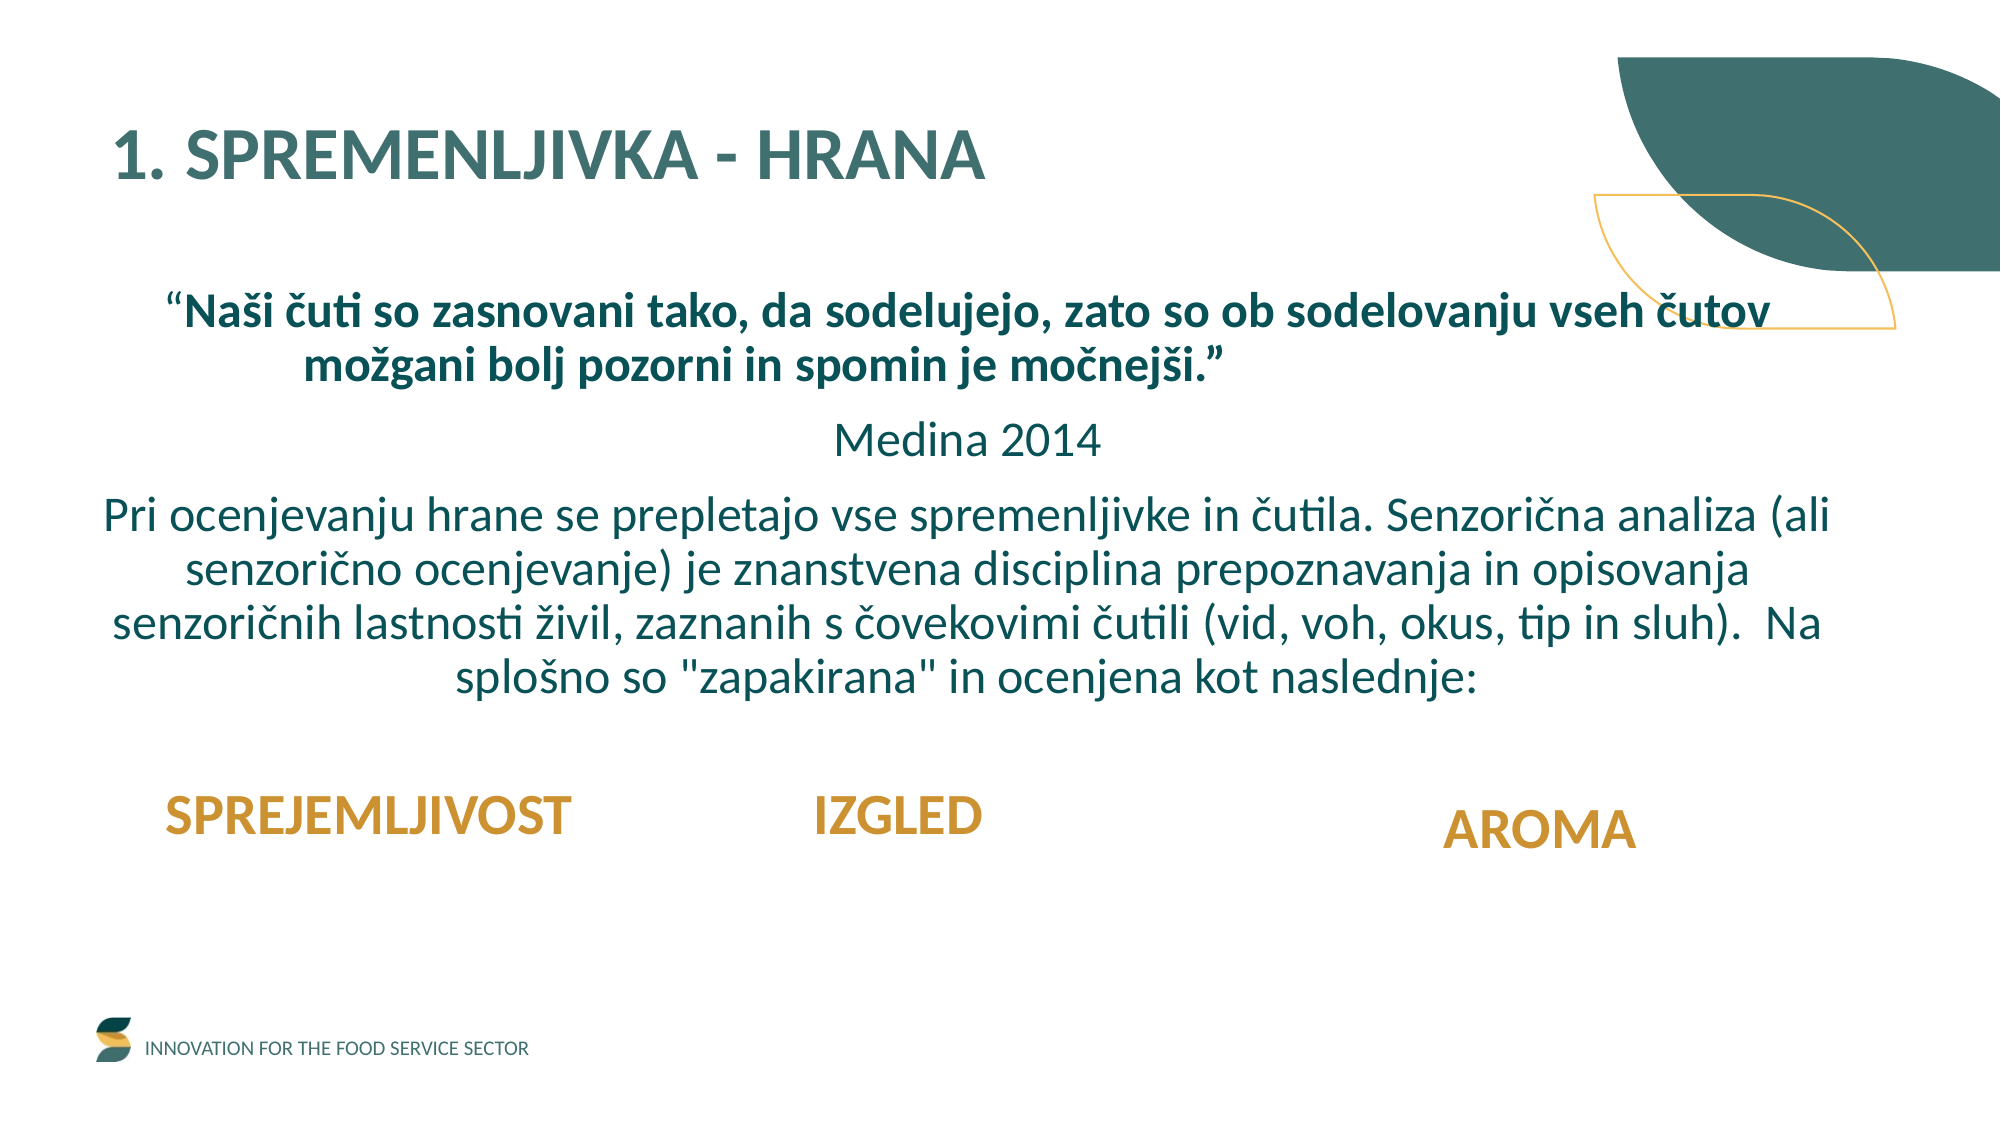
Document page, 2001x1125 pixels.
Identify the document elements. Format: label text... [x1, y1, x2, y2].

text_box IZGLED [798, 776, 1342, 989]
picture [96, 1017, 131, 1062]
text_box AROMA [1429, 790, 1973, 1003]
list “Naši čuti so zasnovani tako, da sodelujejo, zato so ob sodelovanju vseh čutov možgani bolj pozorni in spomin je močnejši.” Medina 2014 Pri ocenjevanju hrane se prepletajo vse spremenljivke in čutila. Senzorična analiza (ali senzorično ocenjevanje) je znanstvena disciplina prepoznavanja in opisovanja senzoričnih lastnosti živil, zaznanih s čovekovimi čutili (vid, voh, okus, tip in sluh). Na splošno so "zapakirana" in ocenjena kot naslednje: [67, 277, 1868, 808]
list 1. SPREMENLJIVKA - HRANA [95, 107, 1548, 277]
text_box SPREJEMLJIVOST [151, 776, 694, 989]
